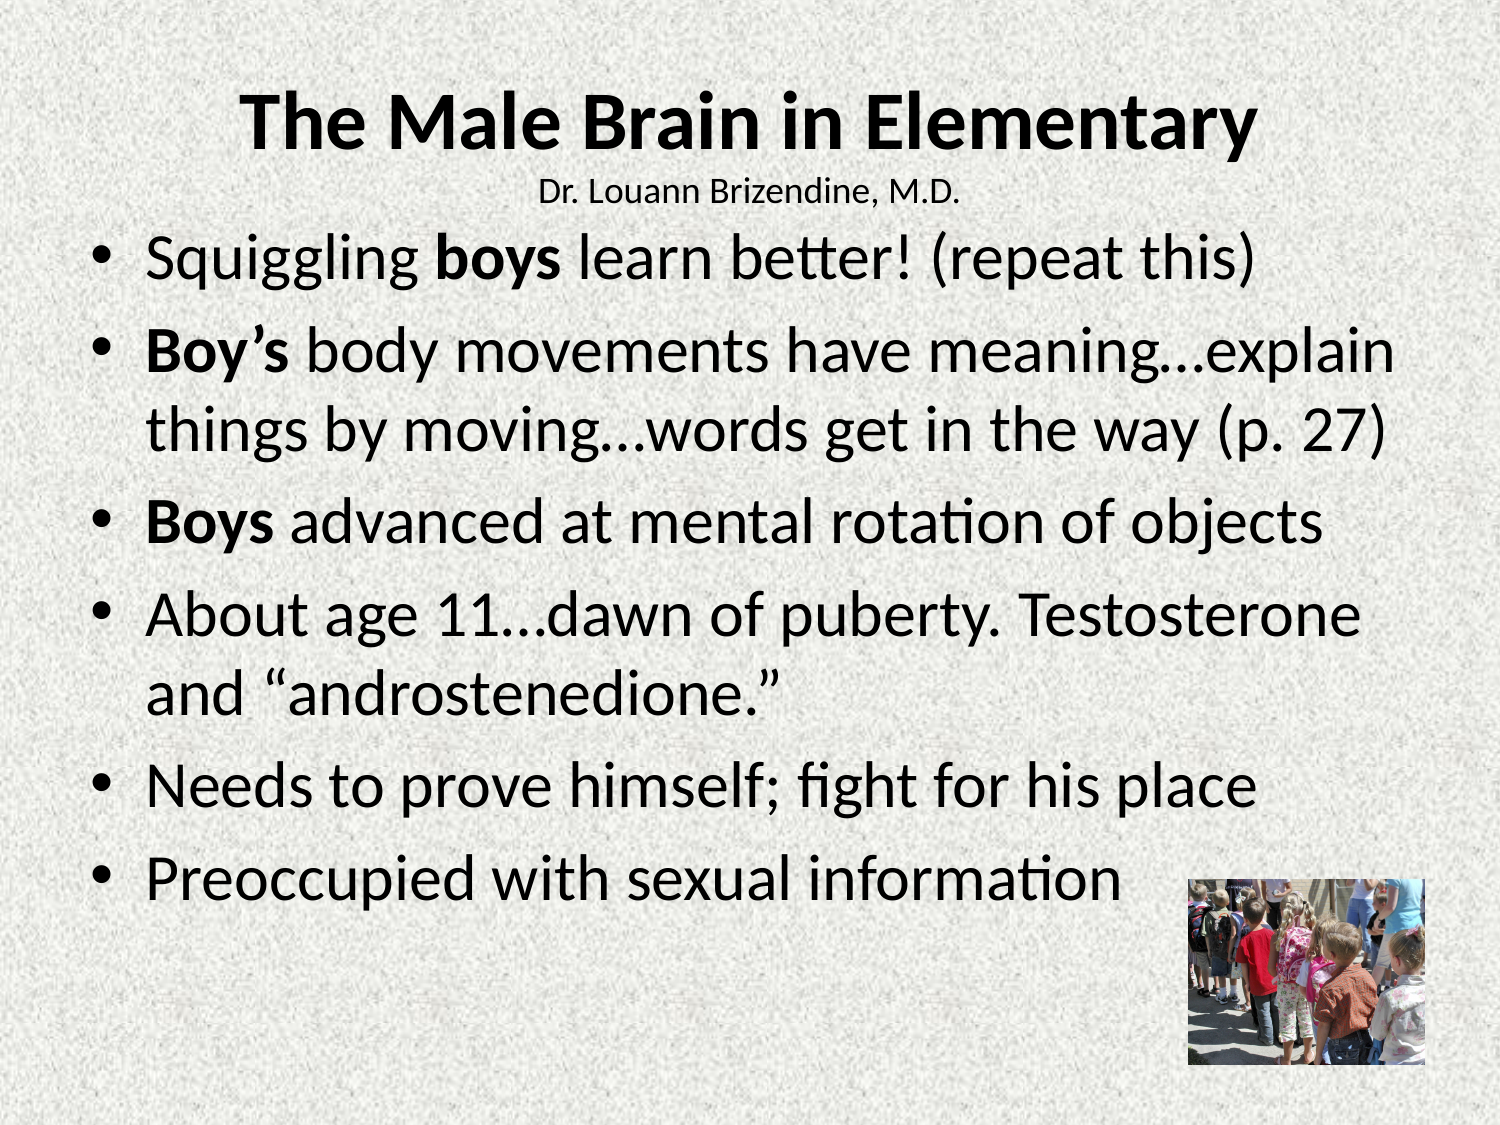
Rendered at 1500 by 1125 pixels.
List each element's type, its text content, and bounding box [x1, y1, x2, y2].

picture [0, 0, 1500, 1125]
title The Male Brain in Elementary Dr. Louann Brizendine, M.D. [75, 45, 1425, 206]
list Squiggling boys learn better! (repeat this) Boy’s body movements have meaning…explain things by moving…words get in the way (p. 27) Boys advanced at mental rotation of objects About age 11…dawn of puberty. Testosterone and “androstenedione.” Needs to prove himself; fight for his place Preoccupied with sexual information [75, 206, 1425, 1005]
